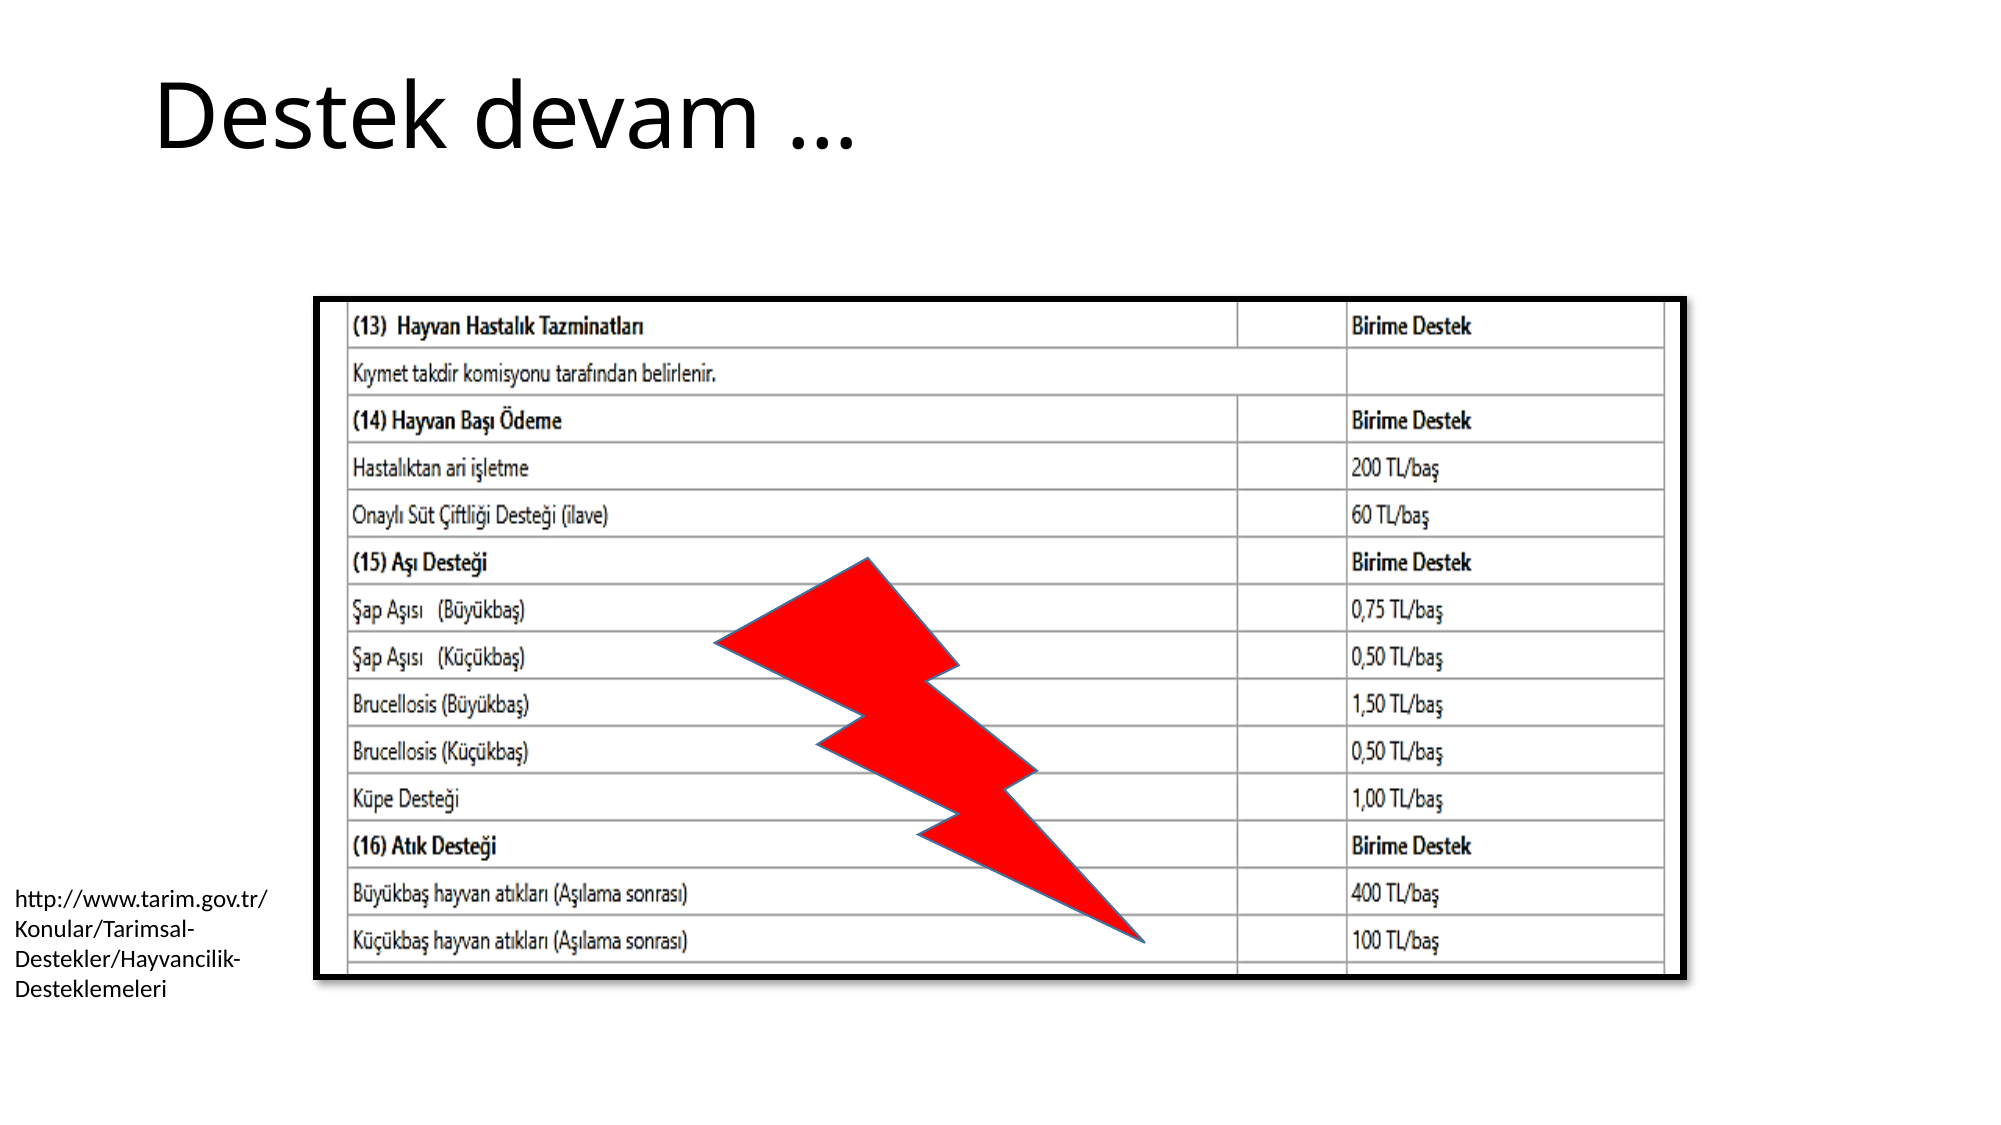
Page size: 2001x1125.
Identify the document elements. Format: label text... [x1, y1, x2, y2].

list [319, 302, 1681, 975]
text_box Destek devam … [137, 59, 1863, 179]
text_box http://www.tarim.gov.tr/Konular/Tarimsal-Destekler/Hayvancilik-Desteklemeleri [0, 875, 326, 1010]
